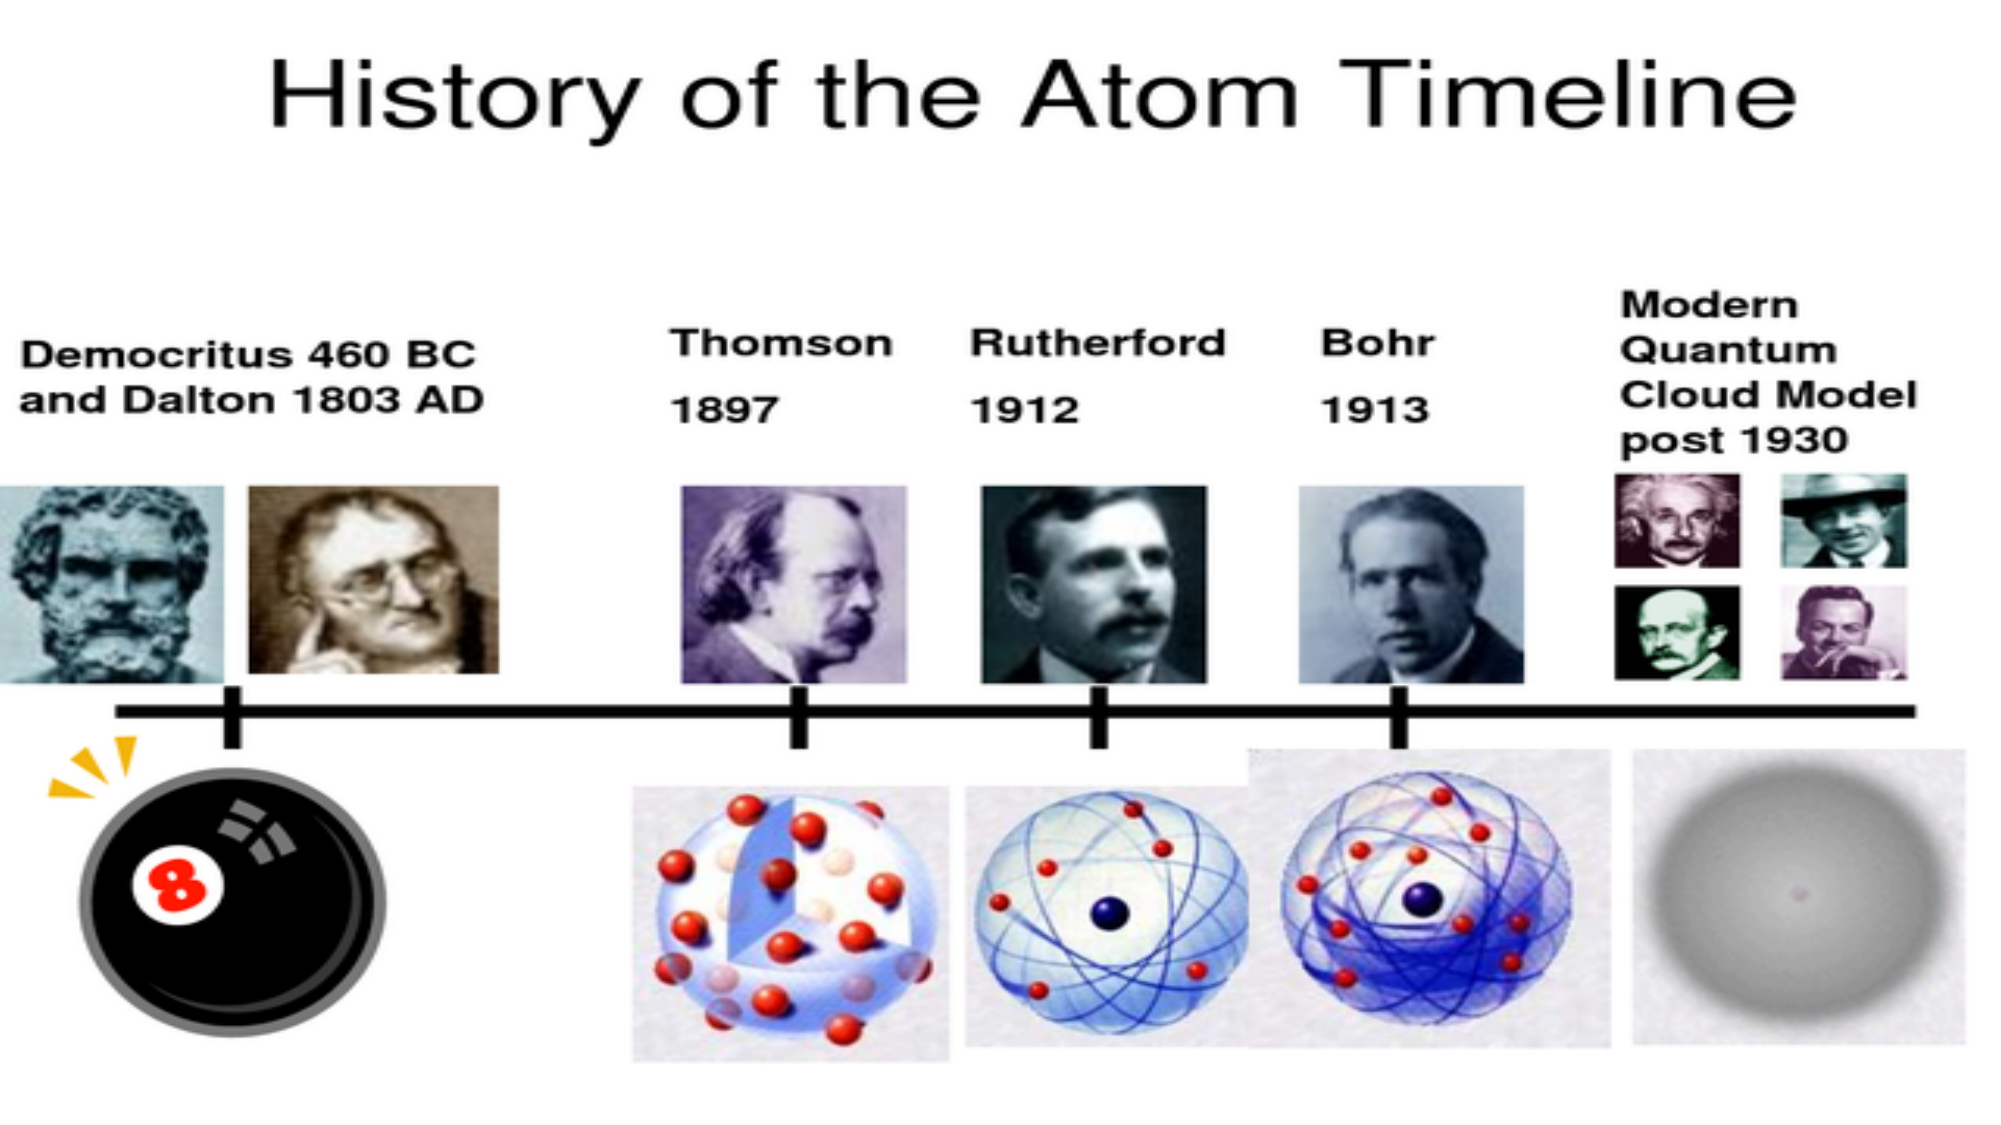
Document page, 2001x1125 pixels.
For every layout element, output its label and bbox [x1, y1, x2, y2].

list [0, 0, 2000, 1125]
